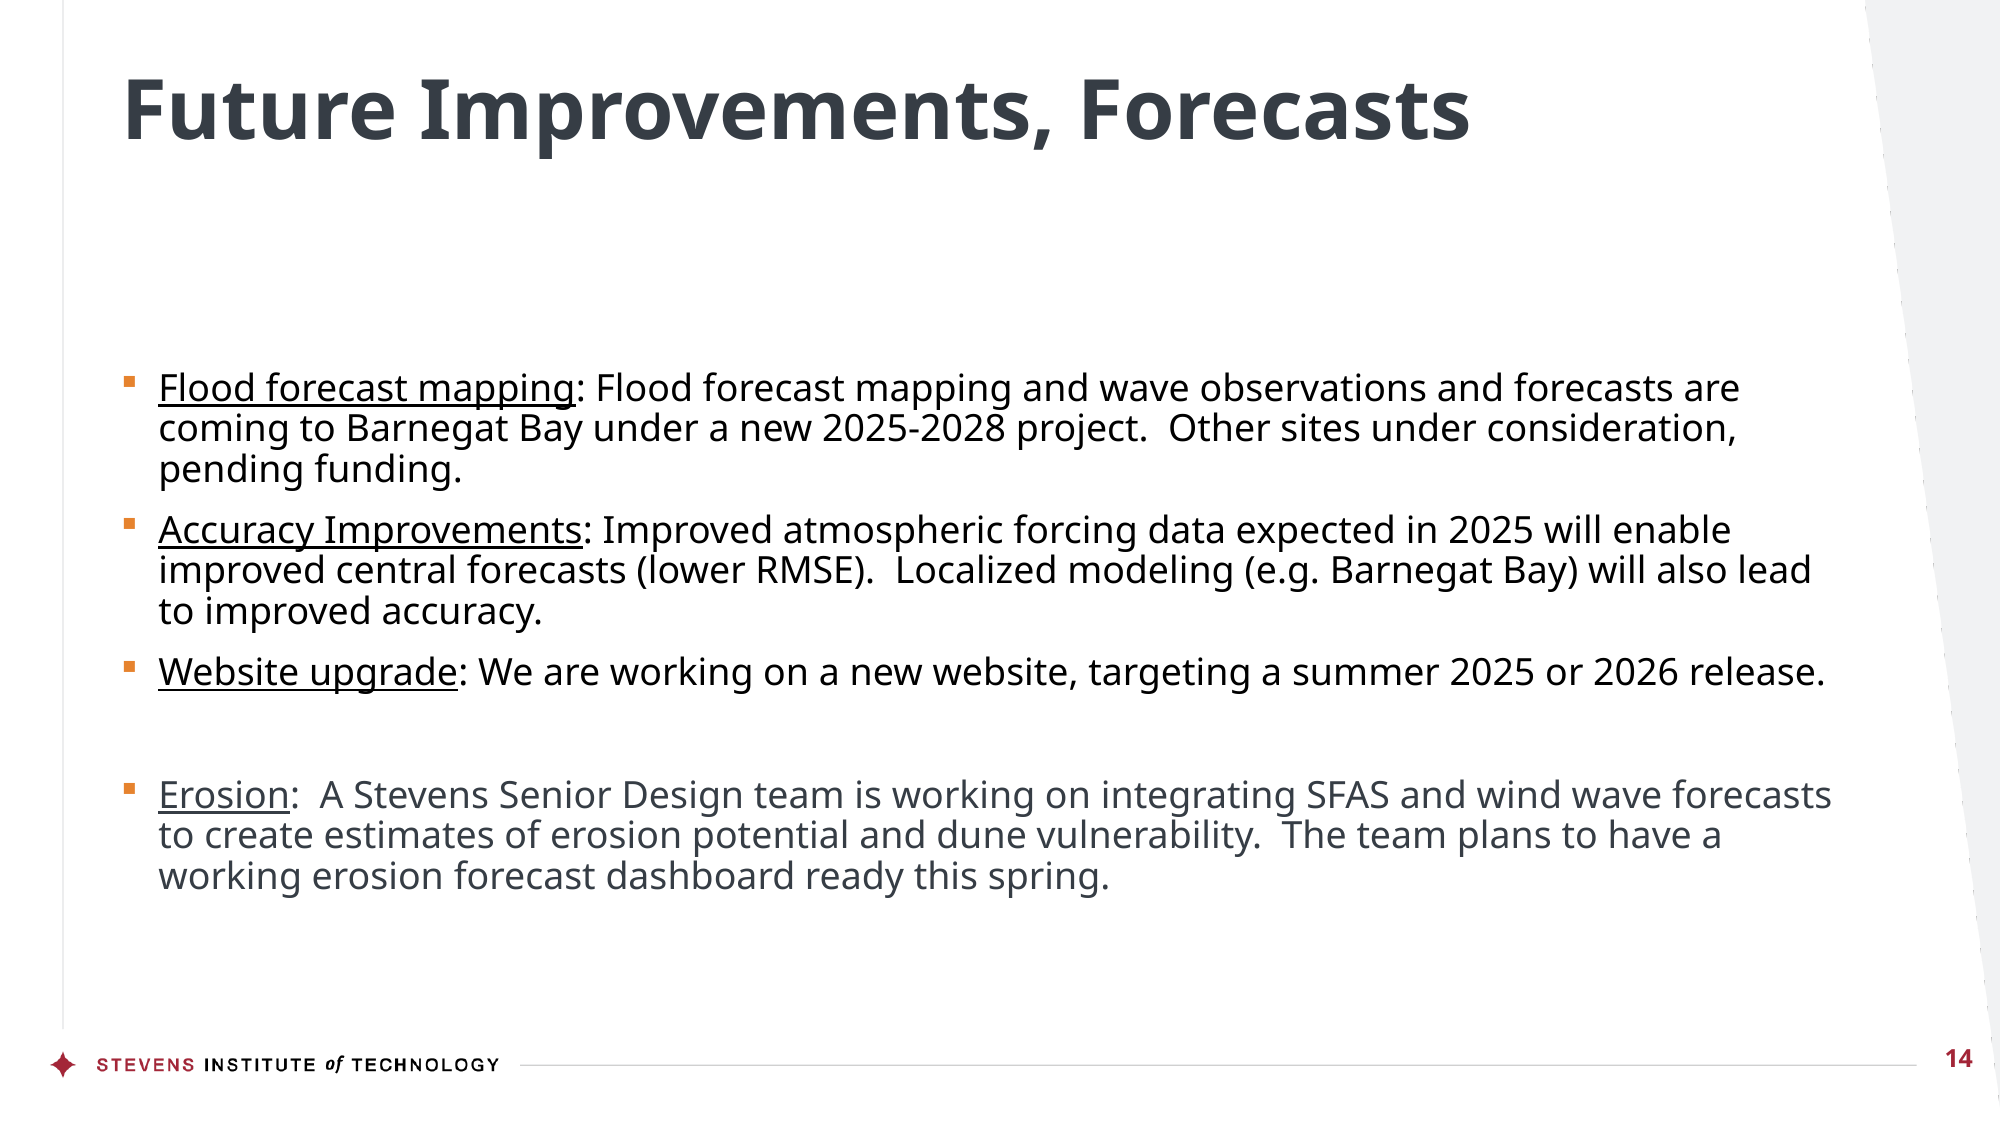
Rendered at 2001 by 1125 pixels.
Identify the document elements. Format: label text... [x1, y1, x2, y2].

list Flood forecast mapping: Flood forecast mapping and wave observations and forecasts are coming to Barnegat Bay under a new 2025-2028 project. Other sites under consideration, pending funding. Accuracy Improvements: Improved atmospheric forcing data expected in 2025 will enable improved central forecasts (lower RMSE). Localized modeling (e.g. Barnegat Bay) will also lead to improved accuracy. Website upgrade: We are working on a new website, targeting a summer 2025 or 2026 release. Erosion: A Stevens Senior Design team is working on integrating SFAS and wind wave forecasts to create estimates of erosion potential and dune vulnerability. The team plans to have a working erosion forecast dashboard ready this spring. [105, 361, 1863, 998]
slide_number 14 [1538, 1029, 1988, 1090]
title Future Improvements, Forecasts [106, 59, 1863, 181]
